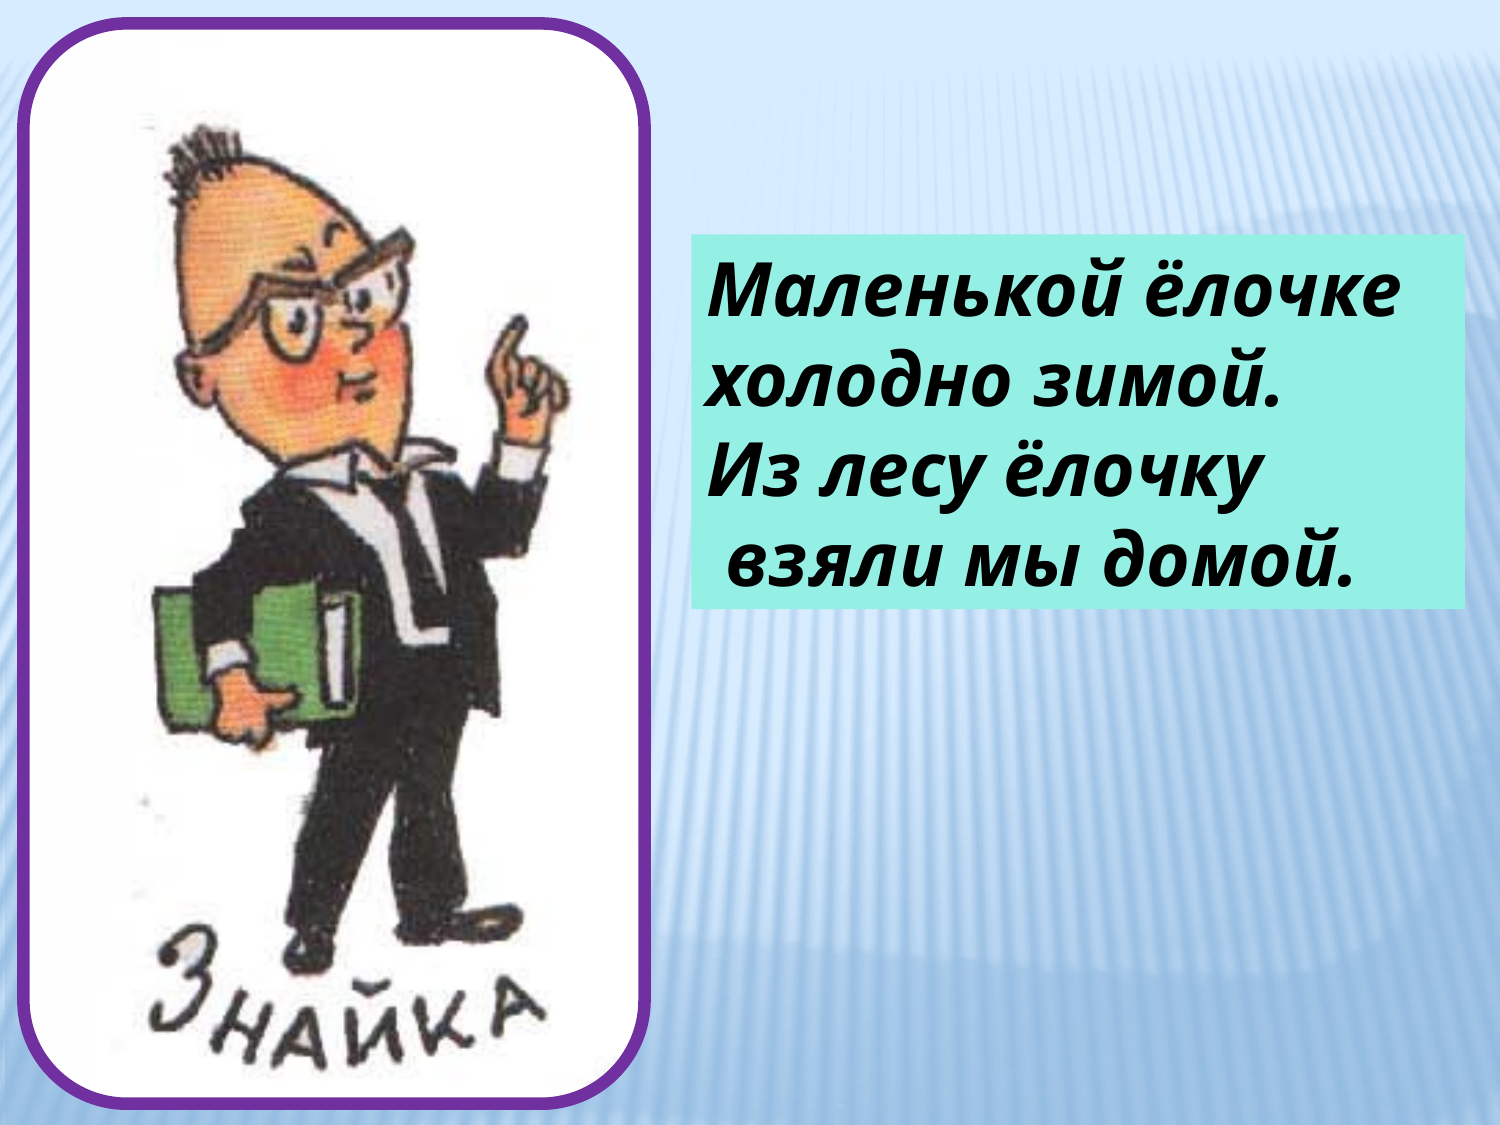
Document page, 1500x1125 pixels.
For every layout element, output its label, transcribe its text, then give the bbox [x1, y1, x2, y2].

text_box Маленькой ёлочке холодно зимой. Из лесу ёлочку взяли мы домой. [691, 234, 1465, 610]
picture [23, 23, 645, 1105]
